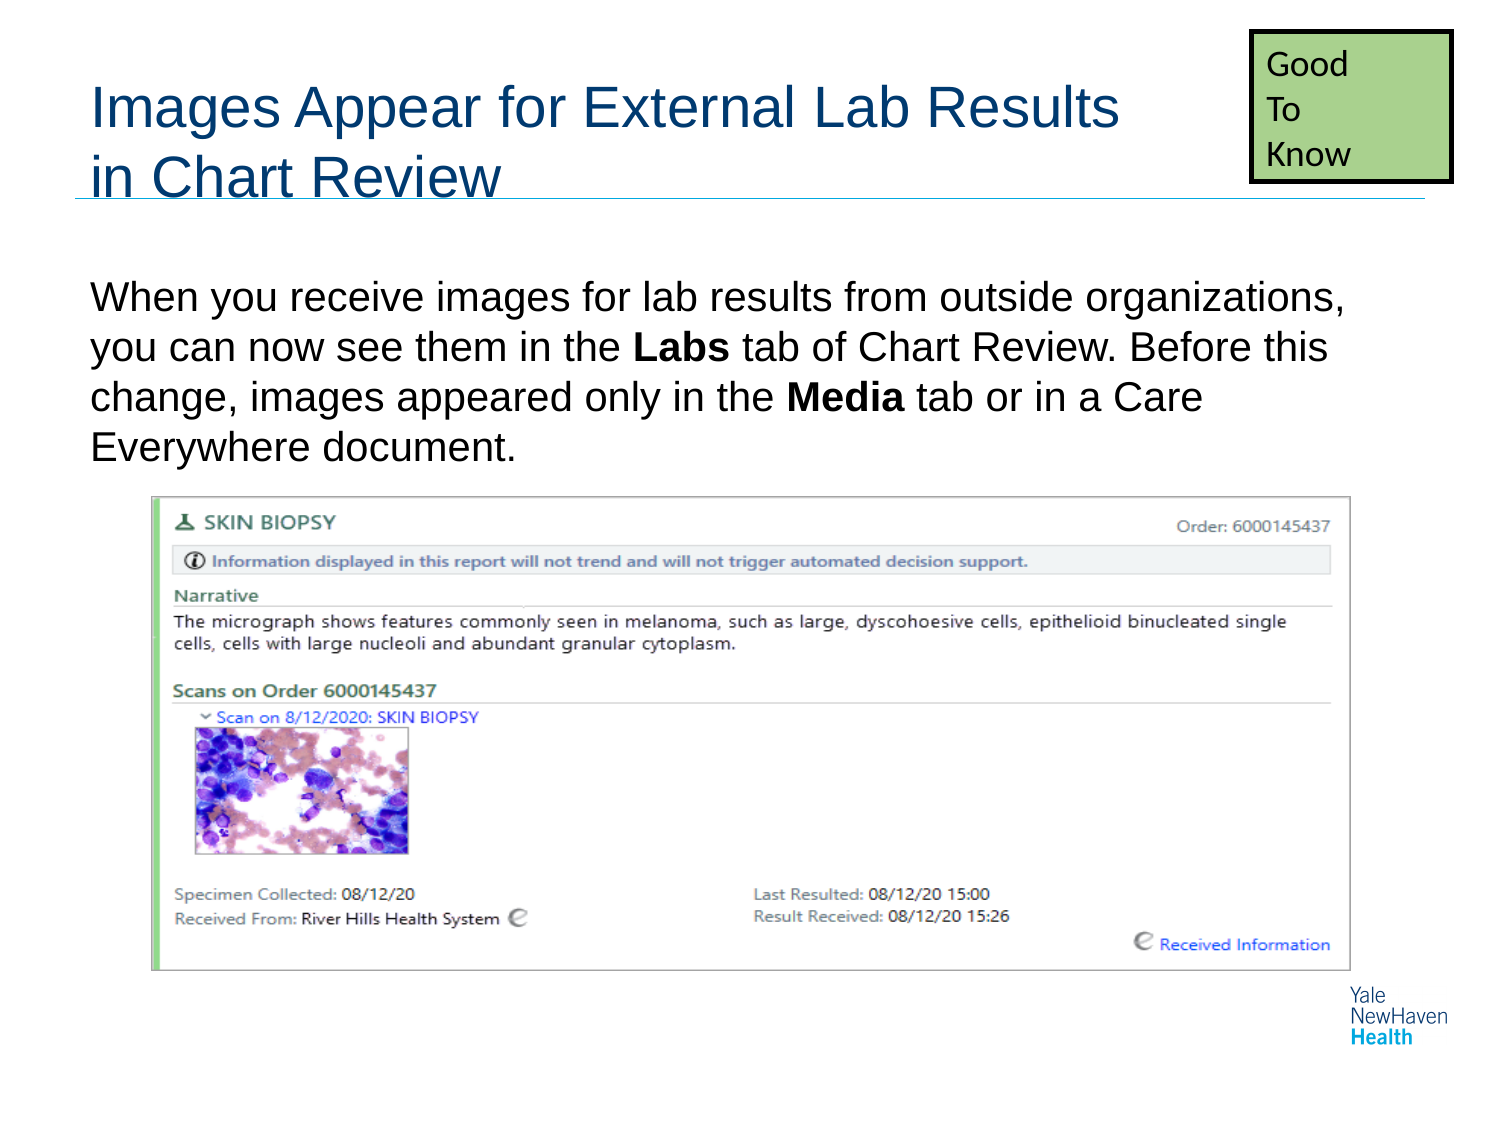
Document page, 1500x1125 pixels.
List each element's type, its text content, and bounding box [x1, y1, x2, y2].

list When you receive images for lab results from outside organizations, you can now see them in the Labs tab of Chart Review. Before this change, images appeared only in the Media tab or in a Care Everywhere document. [75, 262, 1425, 1005]
picture [151, 496, 1351, 972]
picture [1350, 986, 1447, 1045]
text_box Good To Know [1251, 31, 1452, 182]
title Images Appear for External Lab Results in Chart Review [75, 45, 1425, 233]
